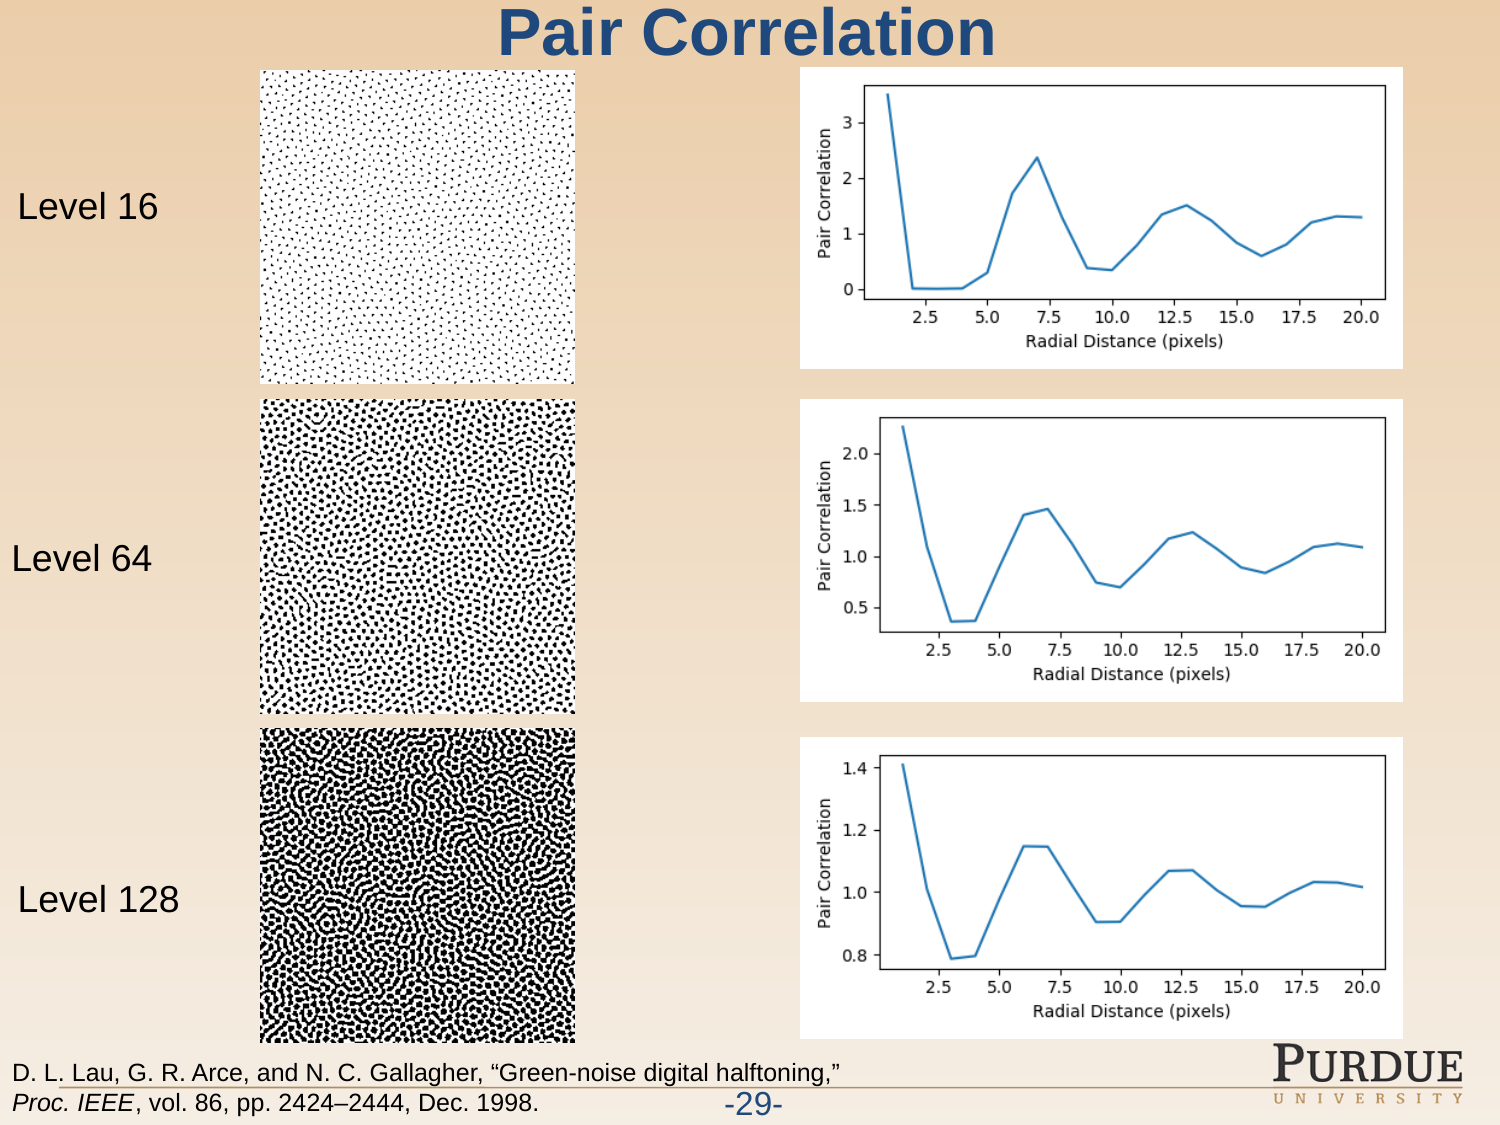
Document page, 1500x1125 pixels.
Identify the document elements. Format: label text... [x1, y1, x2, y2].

title Pair Correlation [81, 0, 1414, 78]
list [799, 66, 1404, 369]
picture [260, 399, 575, 714]
text_box Level 64 [0, 526, 168, 586]
text_box Level 16 [2, 174, 174, 235]
picture [799, 737, 1475, 1109]
text_box D. L. Lau, G. R. Arce, and N. C. Gallagher, “Green-noise digital halftoning,” Proc. IEEE, vol. 86, pp. 2424–2444, Dec. 1998. [0, 1048, 865, 1124]
picture [799, 399, 1404, 702]
picture [260, 69, 575, 385]
picture [260, 728, 575, 1043]
text_box Level 128 [2, 867, 195, 928]
